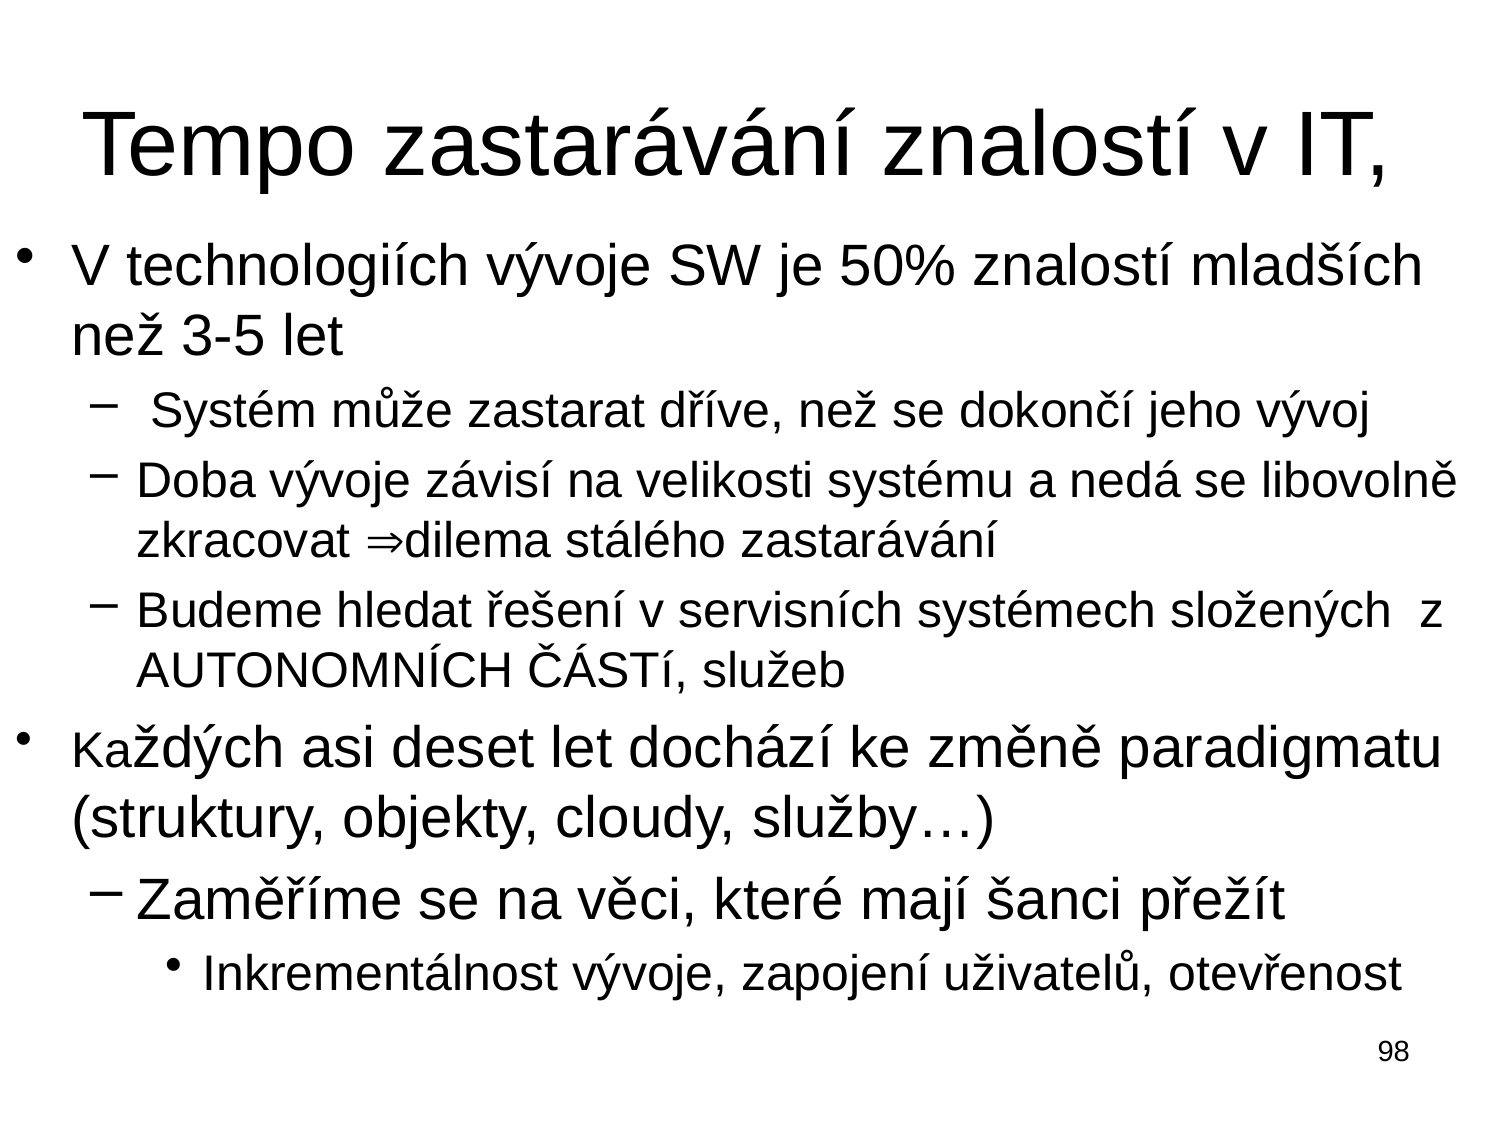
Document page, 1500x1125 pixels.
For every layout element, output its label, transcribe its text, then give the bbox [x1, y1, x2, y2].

title Tempo zastarávání znalostí v IT, [0, 44, 1500, 219]
slide_number 98 [1074, 1024, 1426, 1103]
list V technologiích vývoje SW je 50% znalostí mladších než 3-5 let Systém může zastarat dříve, než se dokončí jeho vývoj Doba vývoje závisí na velikosti systému a nedá se libovolně zkracovat dilema stálého zastarávání Budeme hledat řešení v servisních systémech složených z AUTONOMNÍCH ČÁSTí, služeb Každých asi deset let dochází ke změně paradigmatu (struktury, objekty, cloudy, služby…) Zaměříme se na věci, které mají šanci přežít Inkrementálnost vývoje, zapojení uživatelů, otevřenost [0, 219, 1500, 1024]
